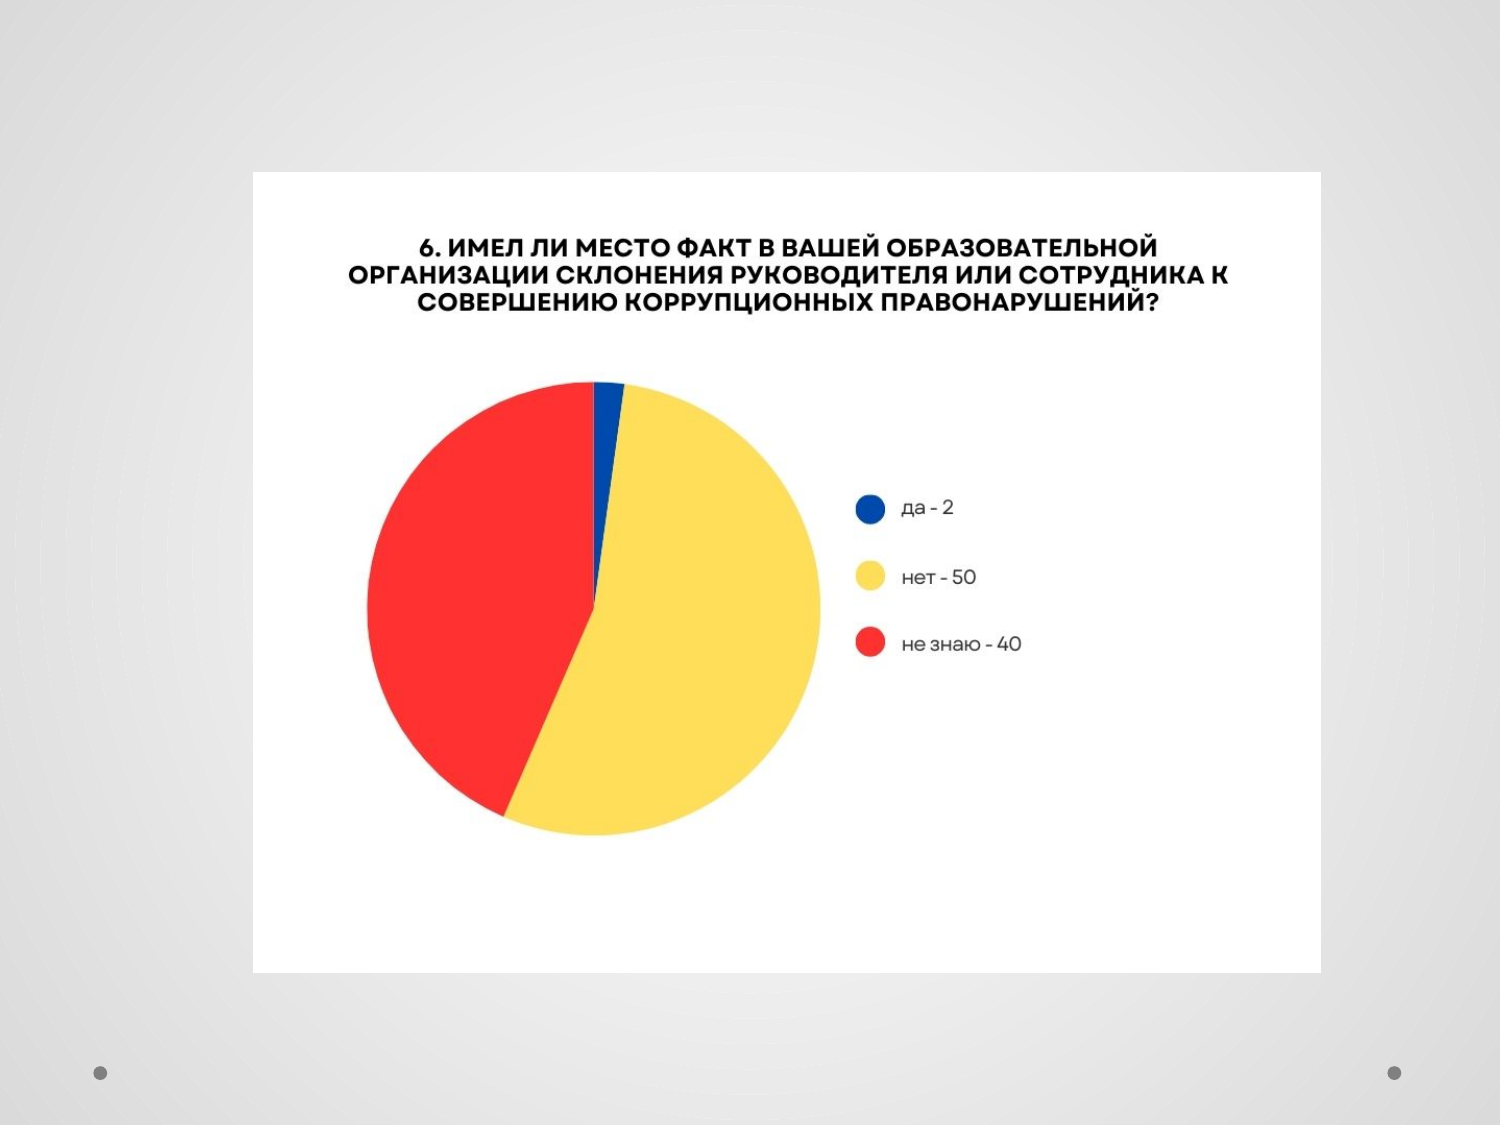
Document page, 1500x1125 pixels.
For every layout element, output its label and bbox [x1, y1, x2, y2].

picture [253, 172, 1321, 973]
